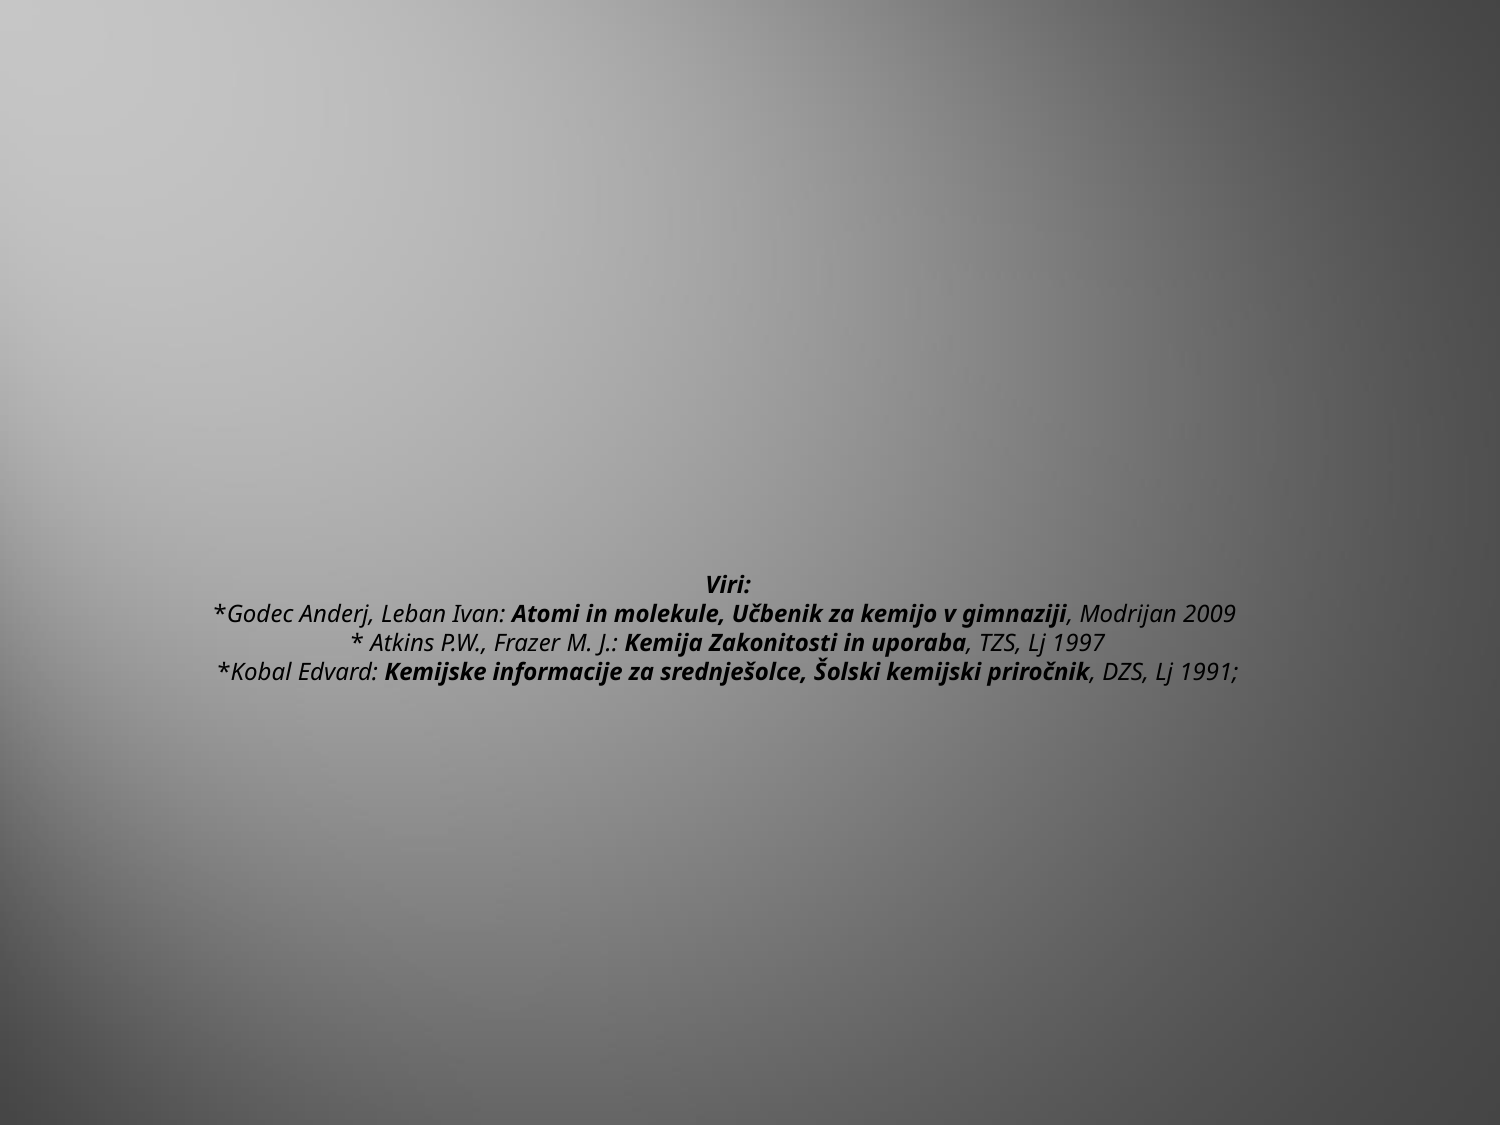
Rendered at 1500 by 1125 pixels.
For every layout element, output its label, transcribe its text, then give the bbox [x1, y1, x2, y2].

picture [0, 0, 1500, 1125]
title Viri: *Godec Anderj, Leban Ivan: Atomi in molekule, Učbenik za kemijo v gimnaziji, Modrijan 2009 * Atkins P.W., Frazer M. J.: Kemija Zakonitosti in uporaba, TZS, Lj 1997 *Kobal Edvard: Kemijske informacije za srednješolce, Šolski kemijski priročnik, DZS, Lj 1991; [53, 562, 1404, 750]
